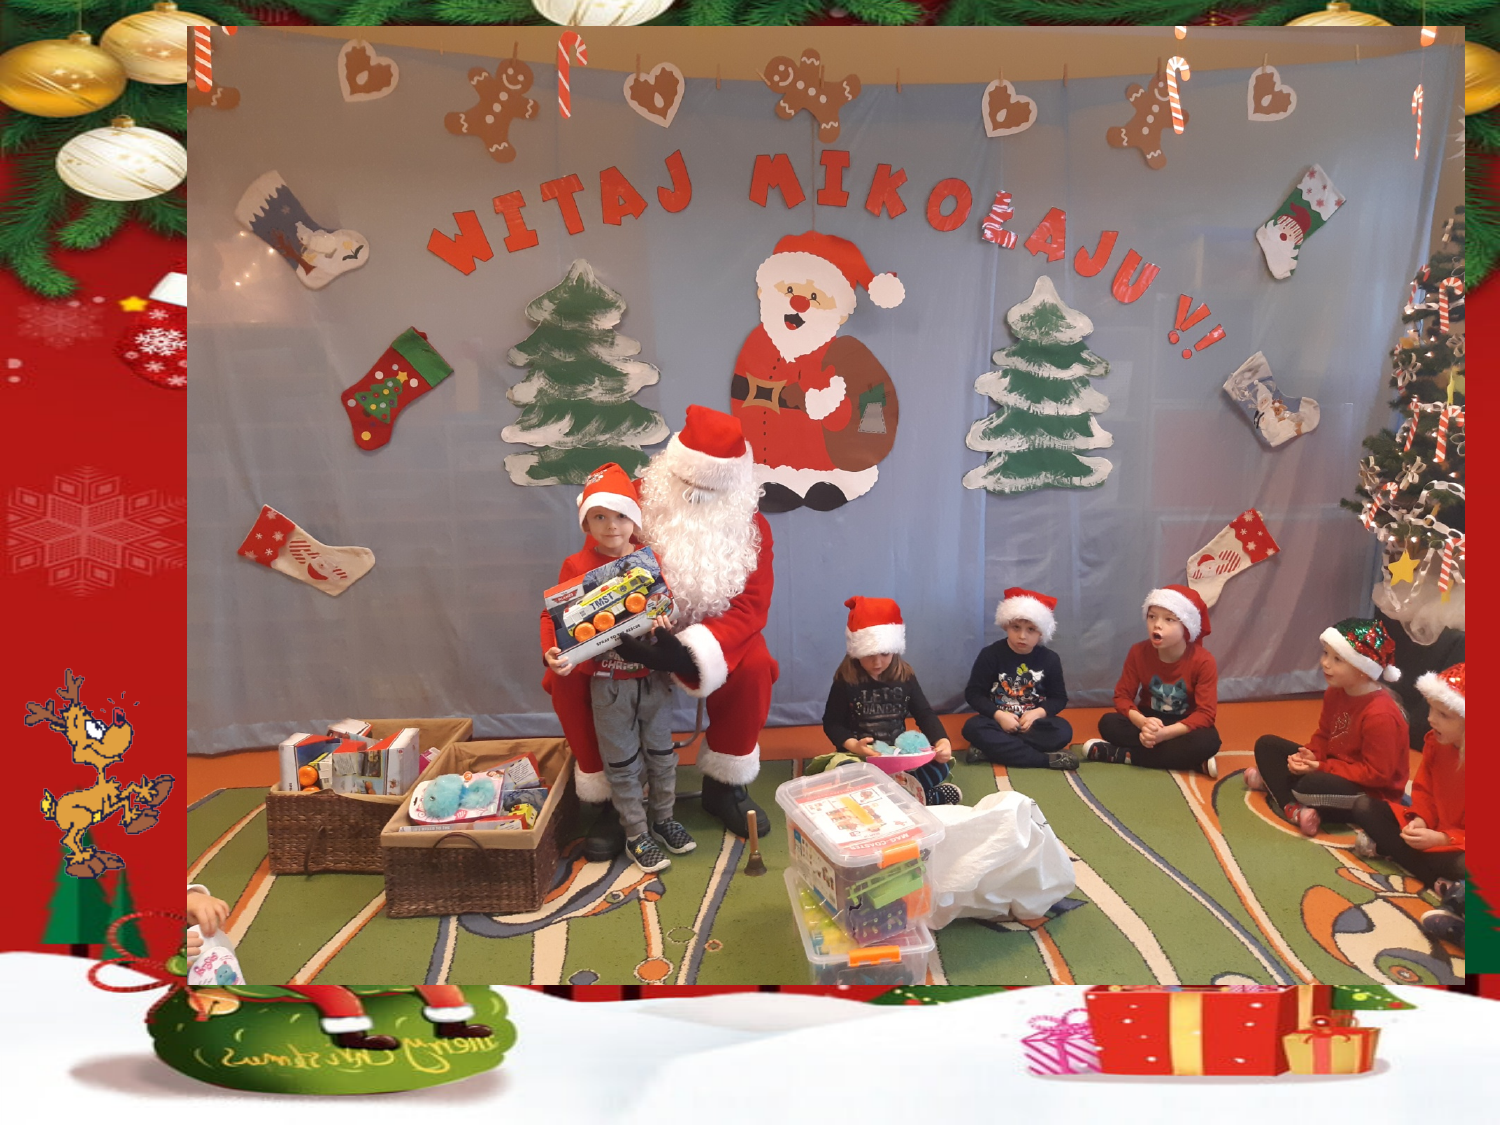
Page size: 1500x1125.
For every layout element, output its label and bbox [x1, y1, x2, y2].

picture [0, 0, 1500, 1125]
list [187, 25, 1466, 985]
